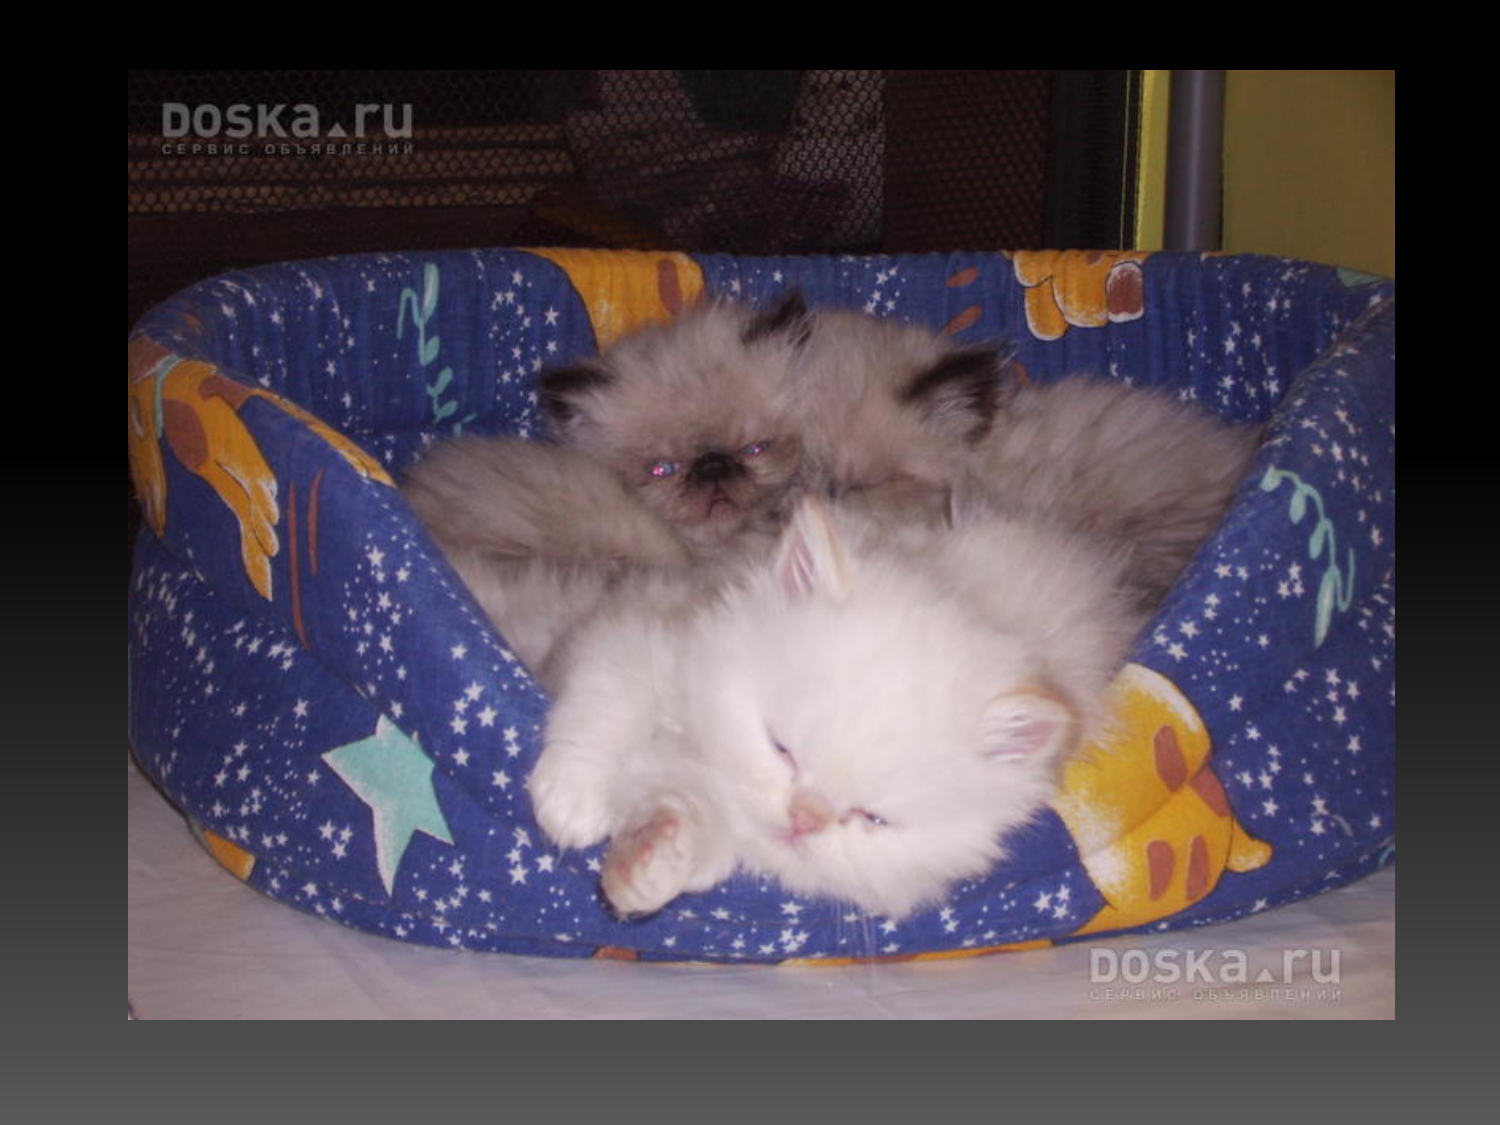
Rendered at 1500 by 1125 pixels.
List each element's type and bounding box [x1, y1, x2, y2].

list [128, 70, 1395, 1020]
